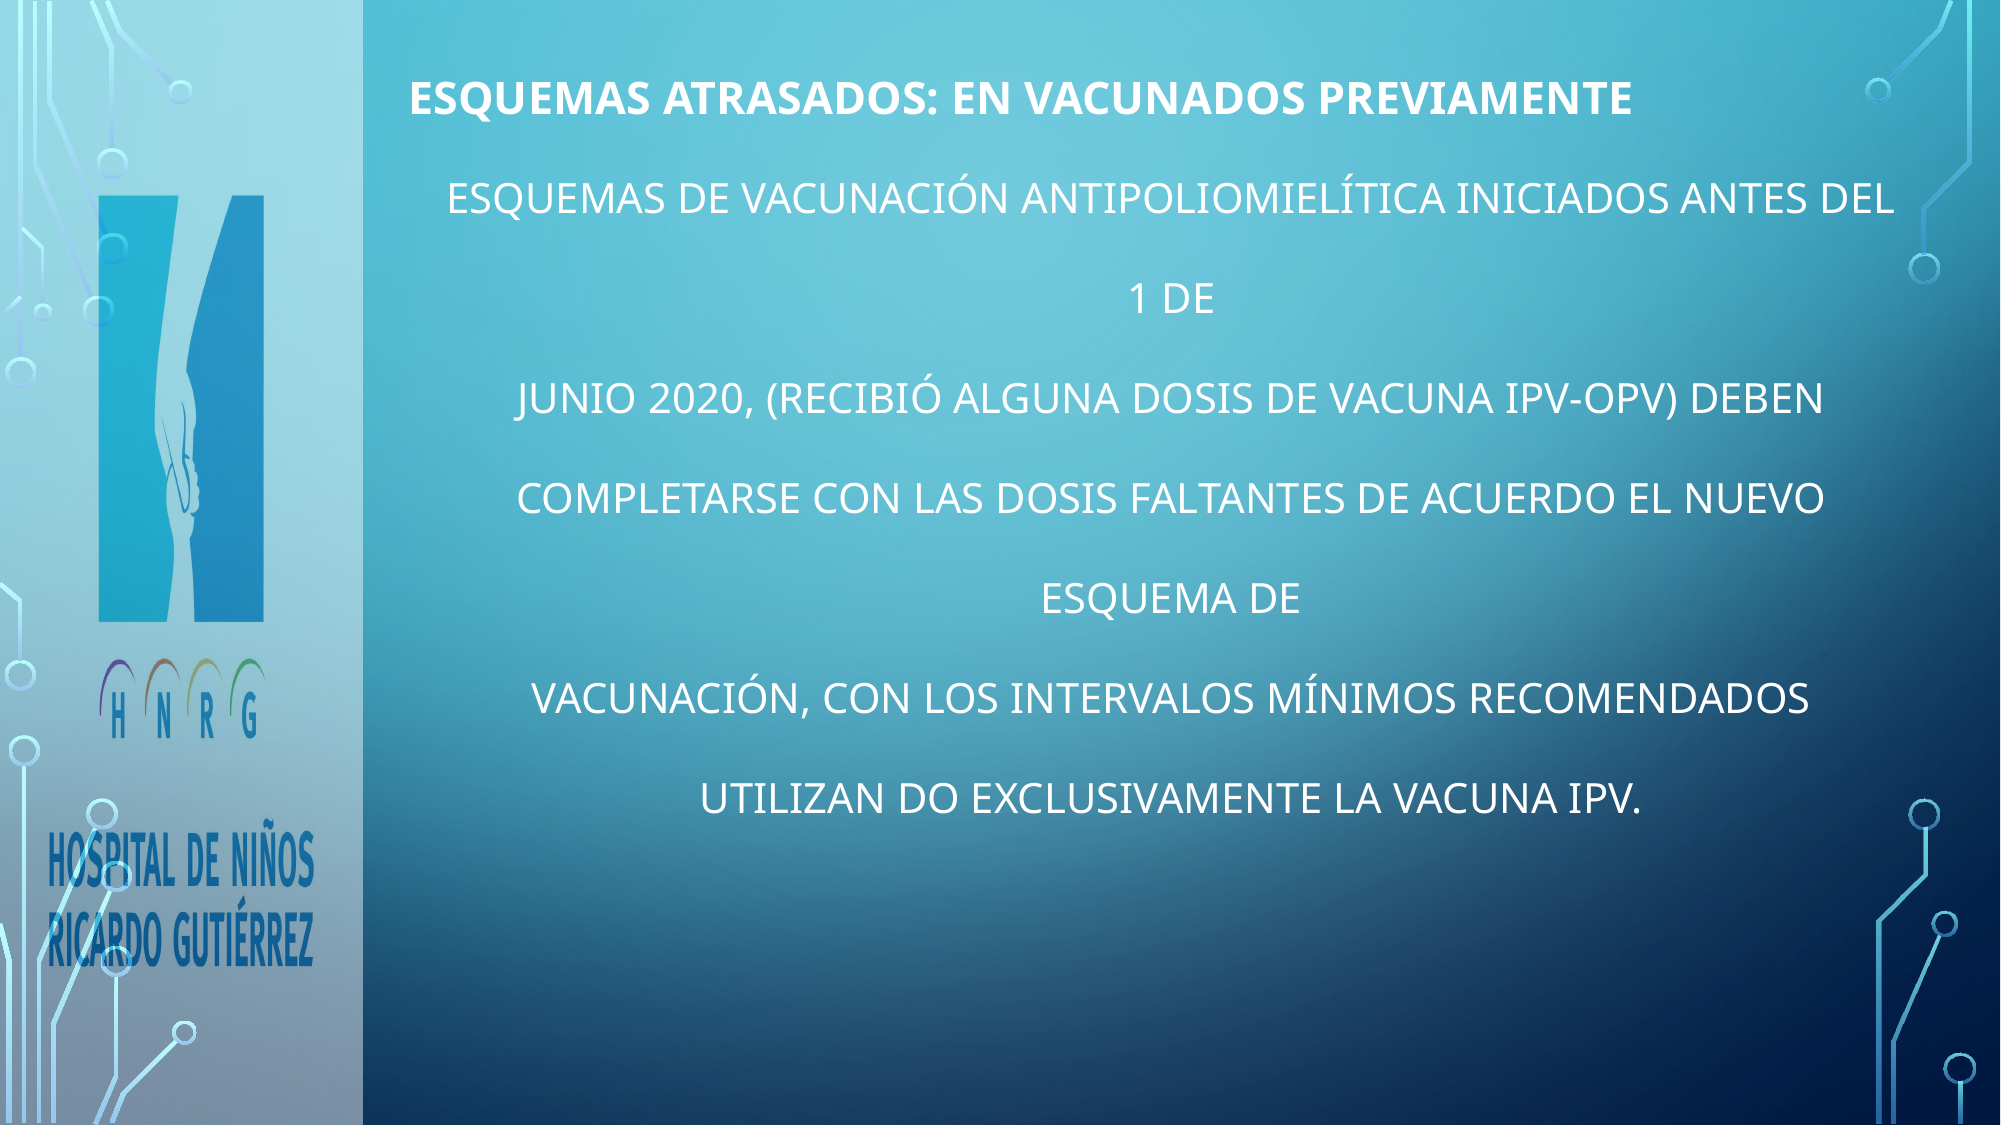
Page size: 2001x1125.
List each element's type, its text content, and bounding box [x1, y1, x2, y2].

picture [0, 0, 364, 1125]
title Esquemas de vacunación antipoliomielítica iniciados antes del 1 de junio 2020, (recibió alguna dosis de vacuna IPV-OPV) deben completarse con las dosis faltantes de acuerdo el nuevo esquema de vacunación, con los intervalos mínimos recomendados utilizan do EXCLUSIVAMENTE LA VACUNA IPV. [427, 229, 1915, 830]
list Esquemas atrasados: en vacunados previamente [393, 51, 2000, 172]
